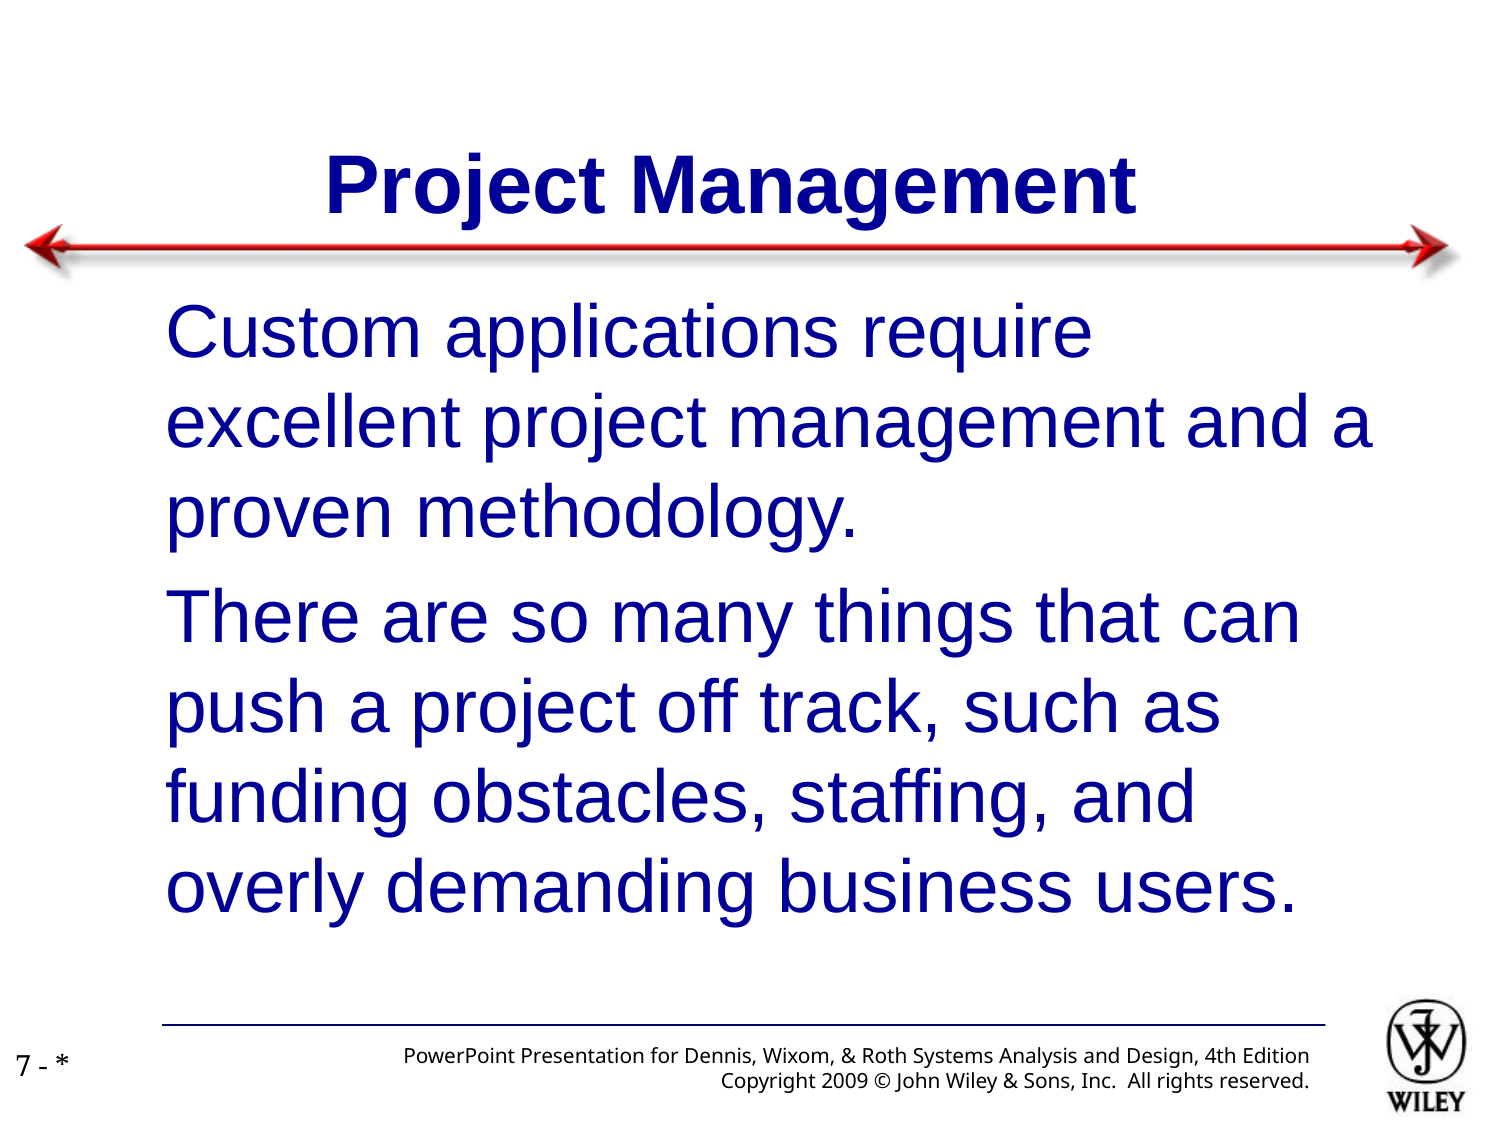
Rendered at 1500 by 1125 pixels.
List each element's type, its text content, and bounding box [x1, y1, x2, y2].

picture [24, 224, 1471, 291]
text_box PowerPoint Presentation for Dennis, Wixom, & Roth Systems Analysis and Design, 4th Edition Copyright 2009 © John Wiley & Sons, Inc. All rights reserved. [287, 1024, 1325, 1100]
text_box 7 - * [0, 1049, 125, 1125]
picture [1381, 991, 1473, 1117]
list Custom applications require excellent project management and a proven methodology. There are so many things that can push a project off track, such as funding obstacles, staffing, and overly demanding business users. [93, 275, 1407, 1013]
title Project Management [93, 50, 1369, 238]
